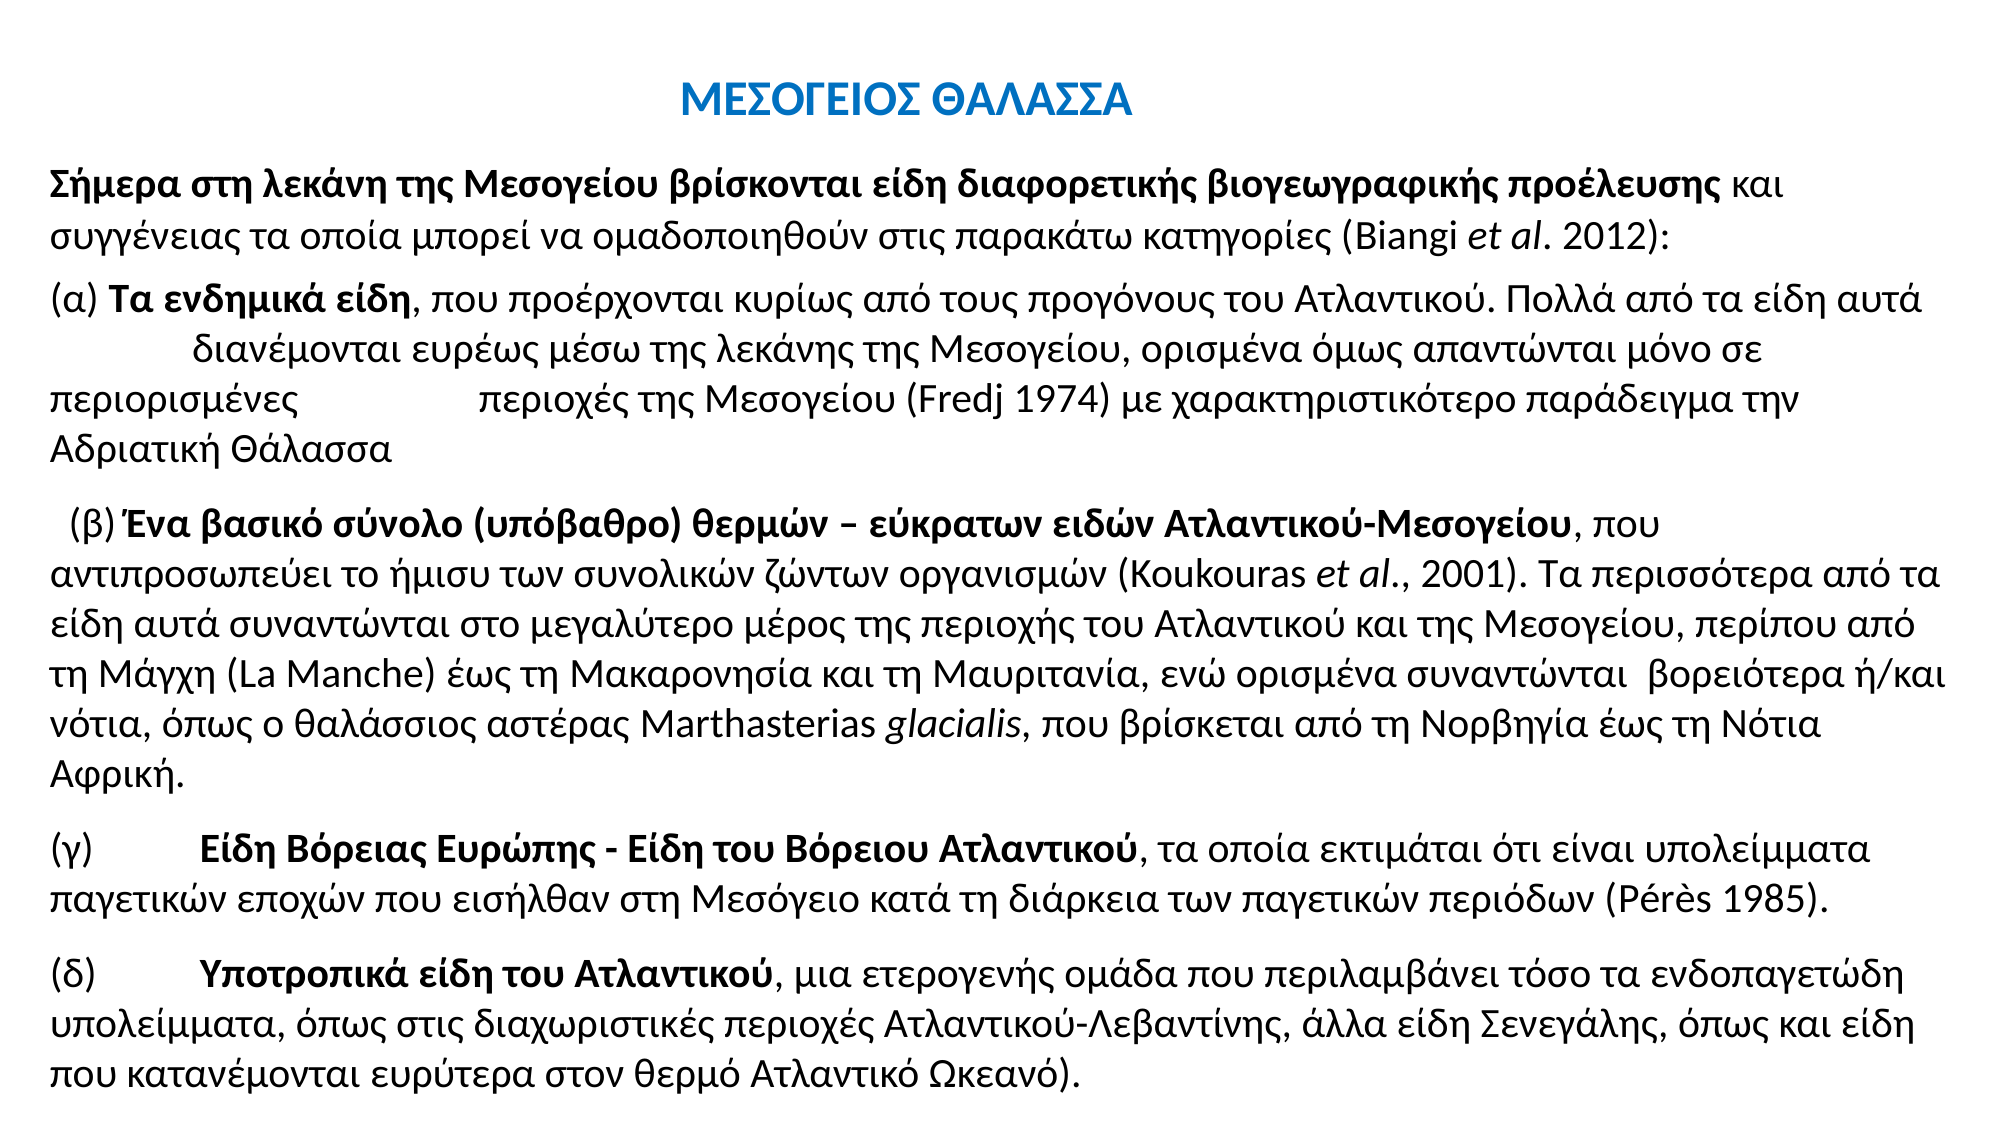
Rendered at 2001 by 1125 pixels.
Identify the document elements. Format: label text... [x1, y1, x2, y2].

text_box Μεσόγειος ΘAλασσα [664, 57, 1665, 133]
text_box Σήμερα στη λεκάνη της Μεσογείου βρίσκονται είδη διαφορετικής βιογεωγραφικής προέλευσης και συγγένειας τα οποία μπορεί να ομαδοποιηθούν στις παρακάτω κατηγορίες (Biangi et al. 2012): (α) Τα ενδημικά είδη, που προέρχονται κυρίως από τους προγόνους του Ατλαντικού. Πολλά από τα είδη αυτά διανέμονται ευρέως μέσω της λεκάνης της Μεσογείου, ορισμένα όμως απαντώνται μόνο σε περιορισμένες περιοχές της Μεσογείου (Fredj 1974) με χαρακτηριστικότερο παράδειγμα την Αδριατική Θάλασσα (β) Ένα βασικό σύνολο (υπόβαθρο) θερμών – εύκρατων ειδών Ατλαντικού-Μεσογείου, που αντιπροσωπεύει το ήμισυ των συνολικών ζώντων οργανισμών (Koukouras et al., 2001). Τα περισσότερα από τα είδη αυτά συναντώνται στο μεγαλύτερο μέρος της περιοχής του Ατλαντικού και της Μεσογείου, περίπου από τη Μάγχη (La Manche) έως τη Μακαρονησία και τη Μαυριτανία, ενώ ορισμένα συναντώνται βορειότερα ή/και νότια, όπως ο θαλάσσιος αστέρας Marthasterias glacialis, που βρίσκεται από τη Νορβηγία έως τη Νότια Αφρική. (γ) Είδη Βόρειας Ευρώπης - Είδη του Βόρειου Ατλαντικού, τα οποία εκτιμάται ότι είναι υπολείμματα παγετικών εποχών που εισήλθαν στη Μεσόγειο κατά τη διάρκεια των παγετικών περιόδων (Pérès 1985). (δ) Υποτροπικά είδη του Ατλαντικού, μια ετερογενής ομάδα που περιλαμβάνει τόσο τα ενδοπαγετώδη υπολείμματα, όπως στις διαχωριστικές περιοχές Ατλαντικού-Λεβαντίνης, άλλα είδη Σενεγάλης, όπως και είδη που κατανέμονται ευρύτερα στον θερμό Ατλαντικό Ωκεανό). [35, 144, 1965, 1104]
